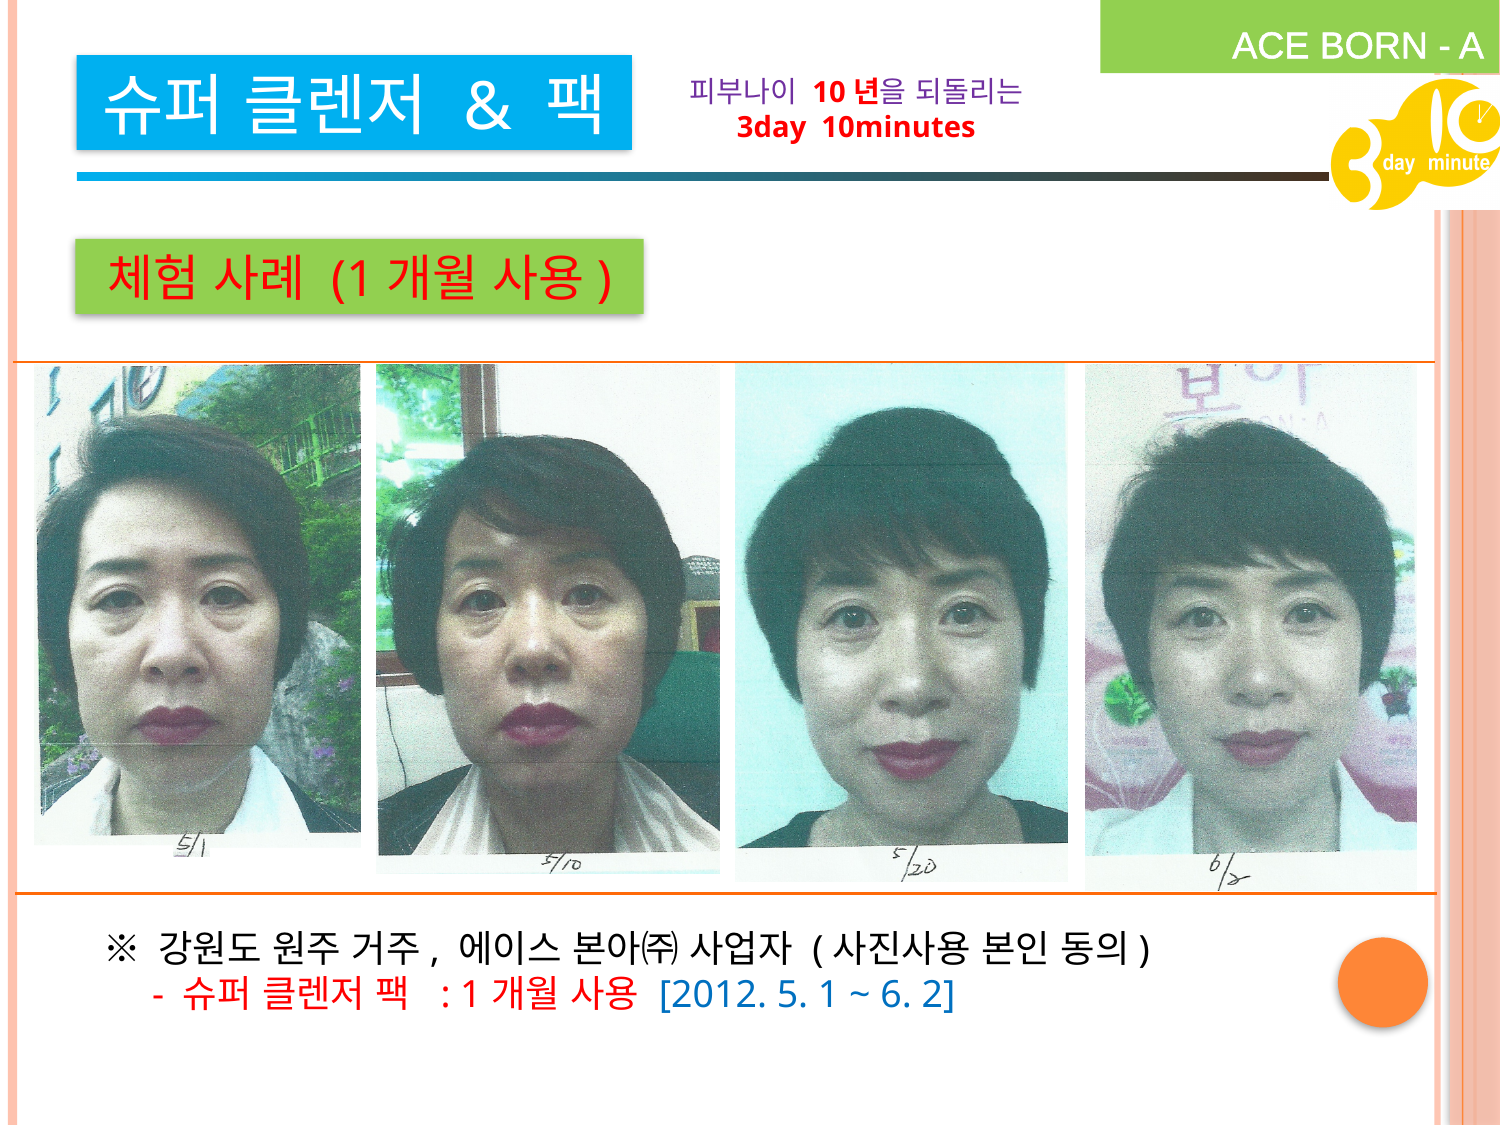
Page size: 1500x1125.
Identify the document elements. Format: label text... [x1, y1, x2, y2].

text_box 피부나이 10년을 되돌리는 3day 10minutes [636, 66, 1081, 151]
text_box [12, 361, 1438, 894]
text_box 슈퍼 클렌저 & 팩 [76, 55, 632, 150]
picture [1329, 75, 1500, 211]
text_box ACE BORN - A [1100, 0, 1499, 74]
text_box ※ 강원도 원주 거주, 에이스 본아㈜ 사업자 (사진사용 본인 동의) - 슈퍼 클렌저 팩 : 1개월 사용 [2012. 5. 1 ~ 6. 2] [88, 917, 1500, 1022]
text_box 체험 사례 (1개월 사용) [75, 238, 644, 314]
text_box [76, 172, 1323, 181]
